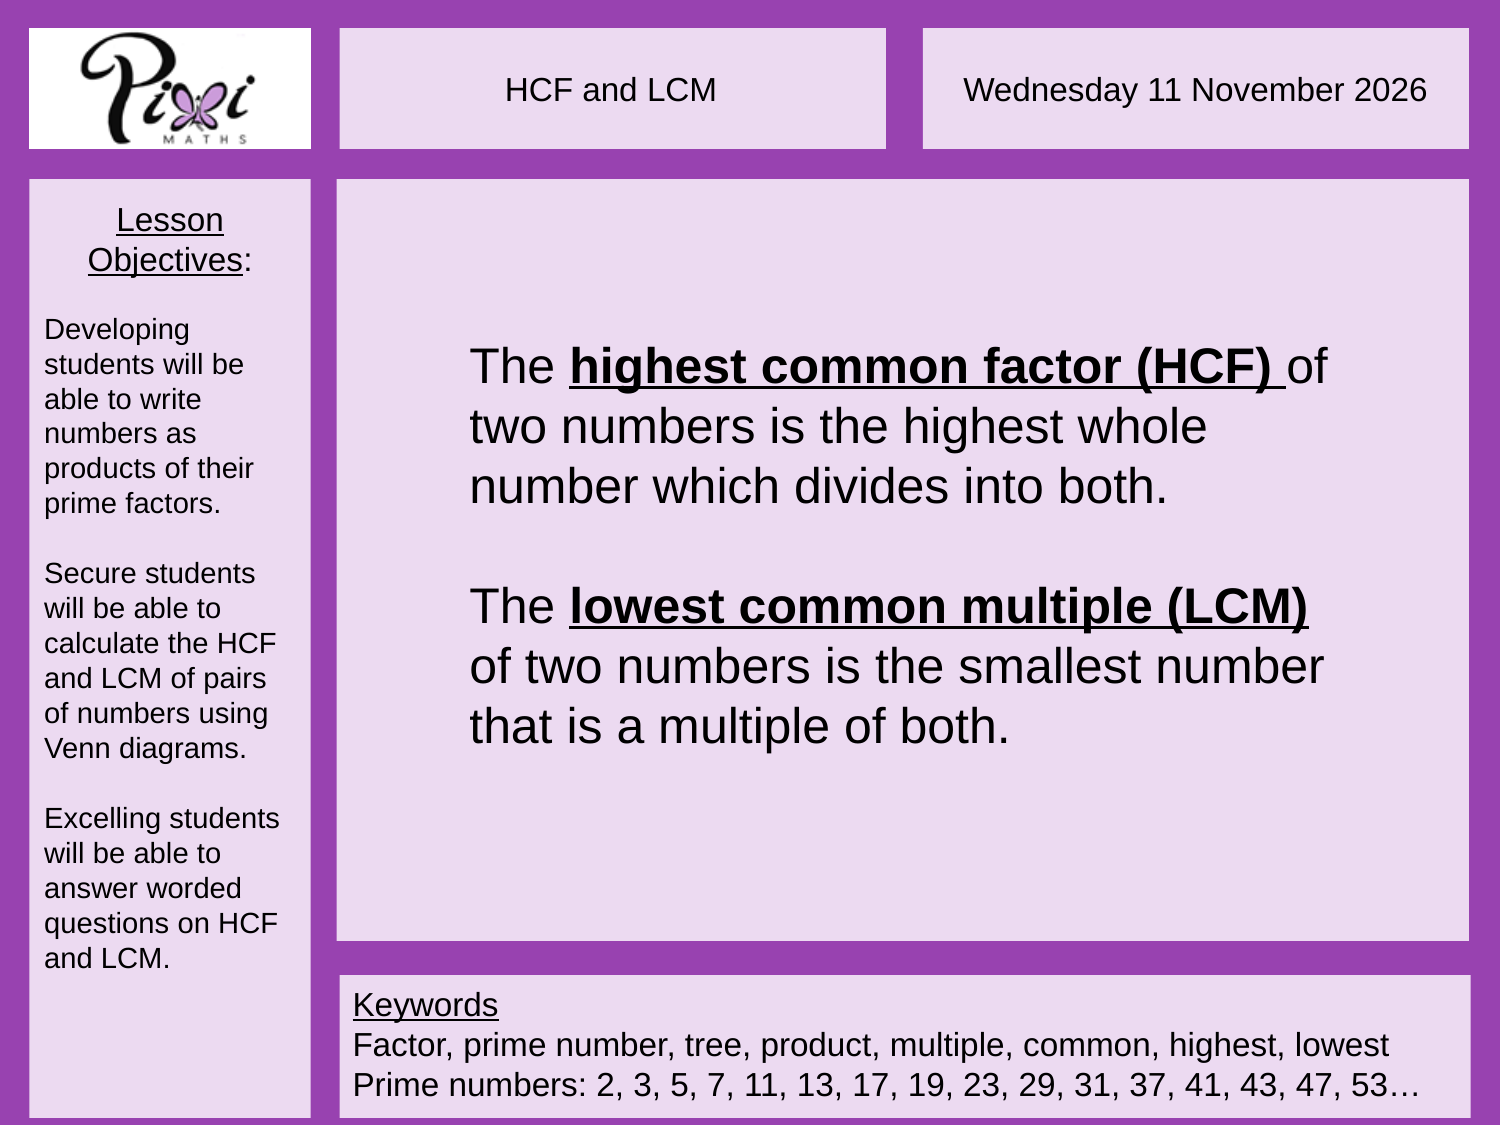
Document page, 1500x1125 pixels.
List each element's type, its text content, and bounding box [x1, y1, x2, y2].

text_box The highest common factor (HCF) of two numbers is the highest whole number which divides into both. The lowest common multiple (LCM) of two numbers is the smallest number that is a multiple of both. [454, 326, 1353, 761]
picture [0, 0, 1500, 1125]
